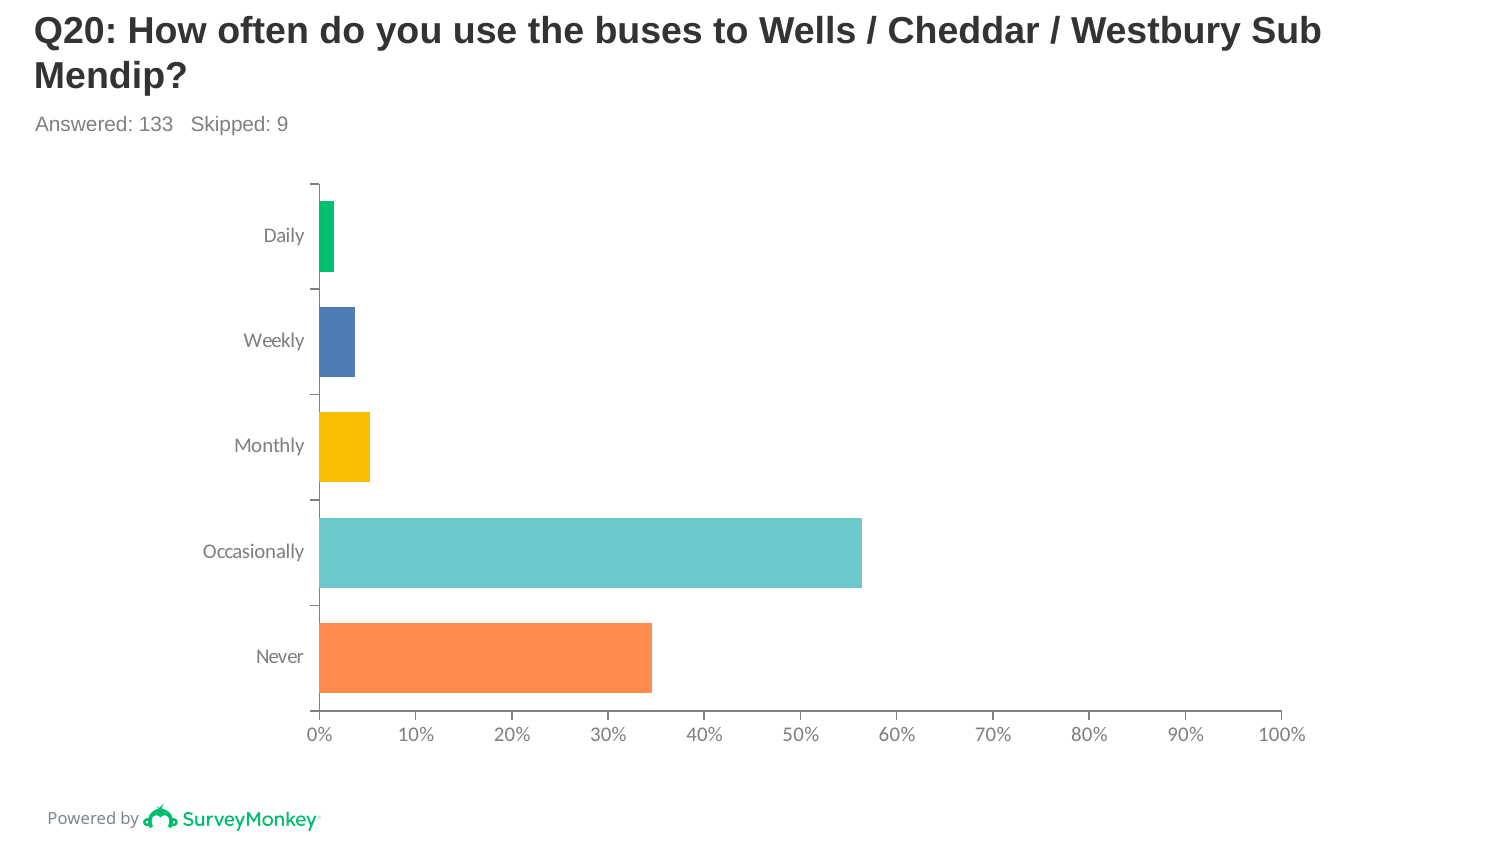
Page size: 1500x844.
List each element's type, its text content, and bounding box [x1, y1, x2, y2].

chart [179, 171, 1329, 758]
picture [132, 793, 332, 842]
list Answered: 133 Skipped: 9 [20, 102, 1371, 143]
title Q20: How often do you use the buses to Wells / Cheddar / Westbury Sub Mendip? [18, 13, 1369, 104]
